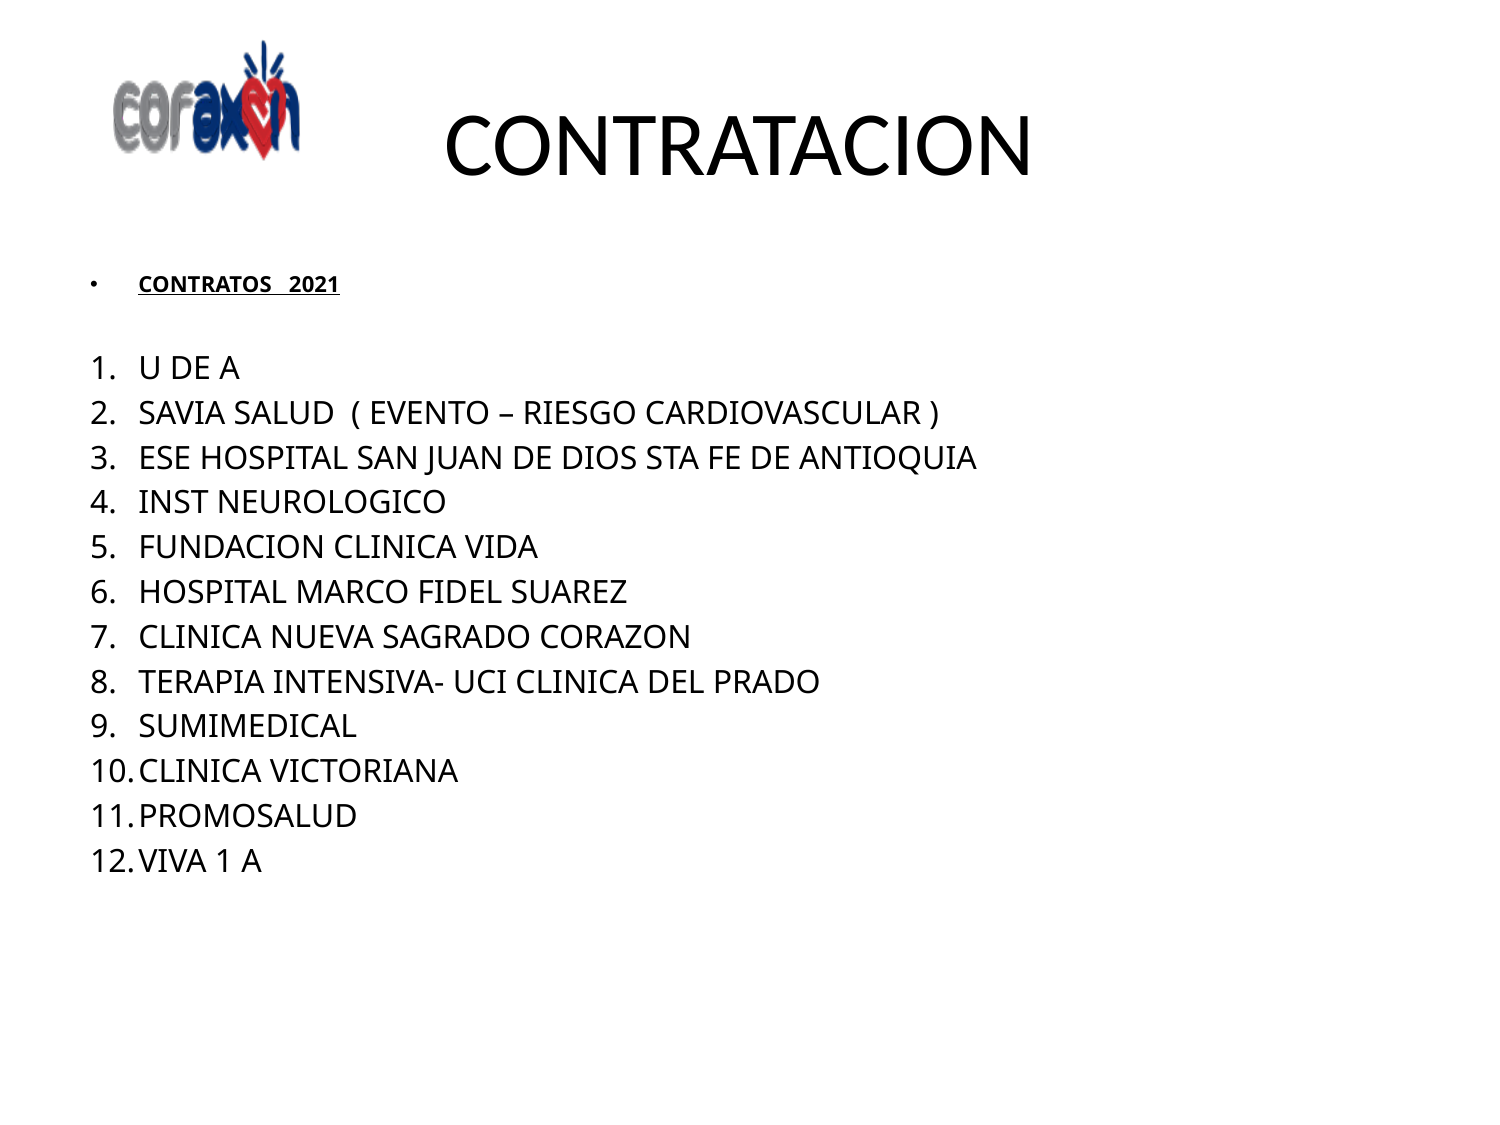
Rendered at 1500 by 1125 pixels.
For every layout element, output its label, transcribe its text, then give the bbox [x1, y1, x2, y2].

list CONTRATOS 2021 U DE A SAVIA SALUD ( EVENTO – RIESGO CARDIOVASCULAR ) ESE HOSPITAL SAN JUAN DE DIOS STA FE DE ANTIOQUIA INST NEUROLOGICO FUNDACION CLINICA VIDA HOSPITAL MARCO FIDEL SUAREZ CLINICA NUEVA SAGRADO CORAZON TERAPIA INTENSIVA- UCI CLINICA DEL PRADO SUMIMEDICAL CLINICA VICTORIANA PROMOSALUD VIVA 1 A [75, 262, 1425, 1005]
title CONTRATACION [75, 45, 1425, 233]
picture [111, 39, 302, 163]
